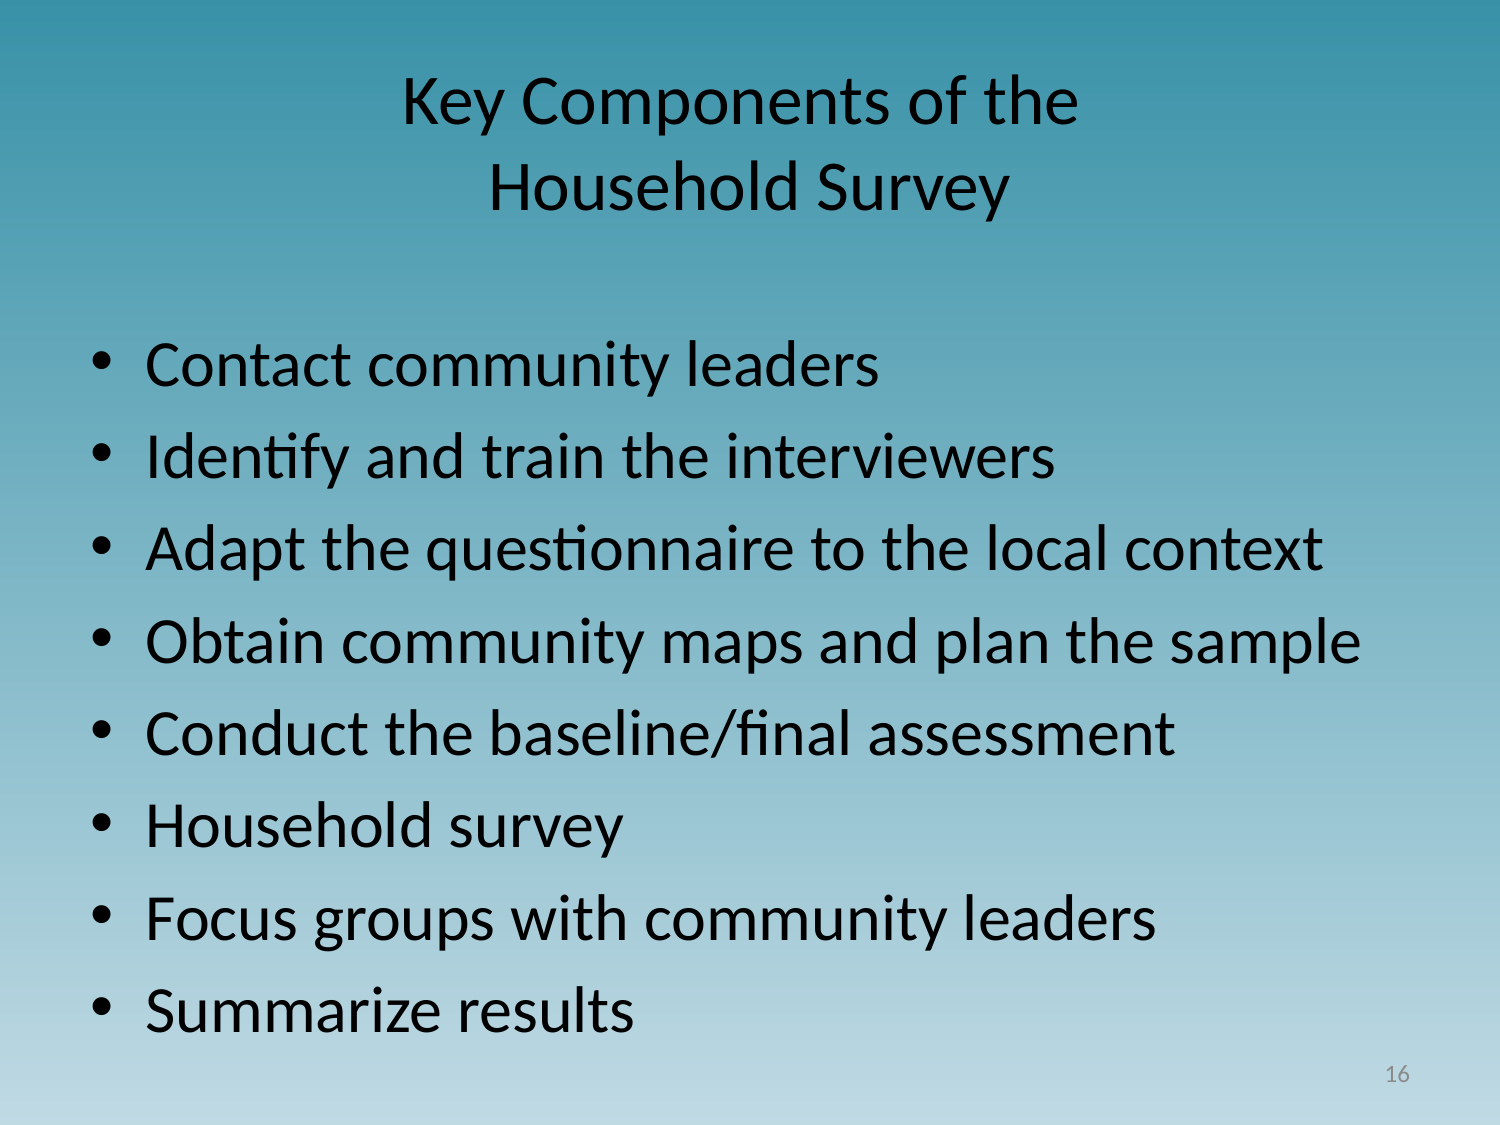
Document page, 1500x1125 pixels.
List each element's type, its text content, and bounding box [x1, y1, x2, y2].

list Contact community leaders Identify and train the interviewers Adapt the questionnaire to the local context Obtain community maps and plan the sample Conduct the baseline/final assessment Household survey Focus groups with community leaders Summarize results [74, 312, 1426, 1056]
title Key Components of the Household Survey [74, 44, 1426, 233]
slide_number 16 [1074, 1056, 1425, 1103]
